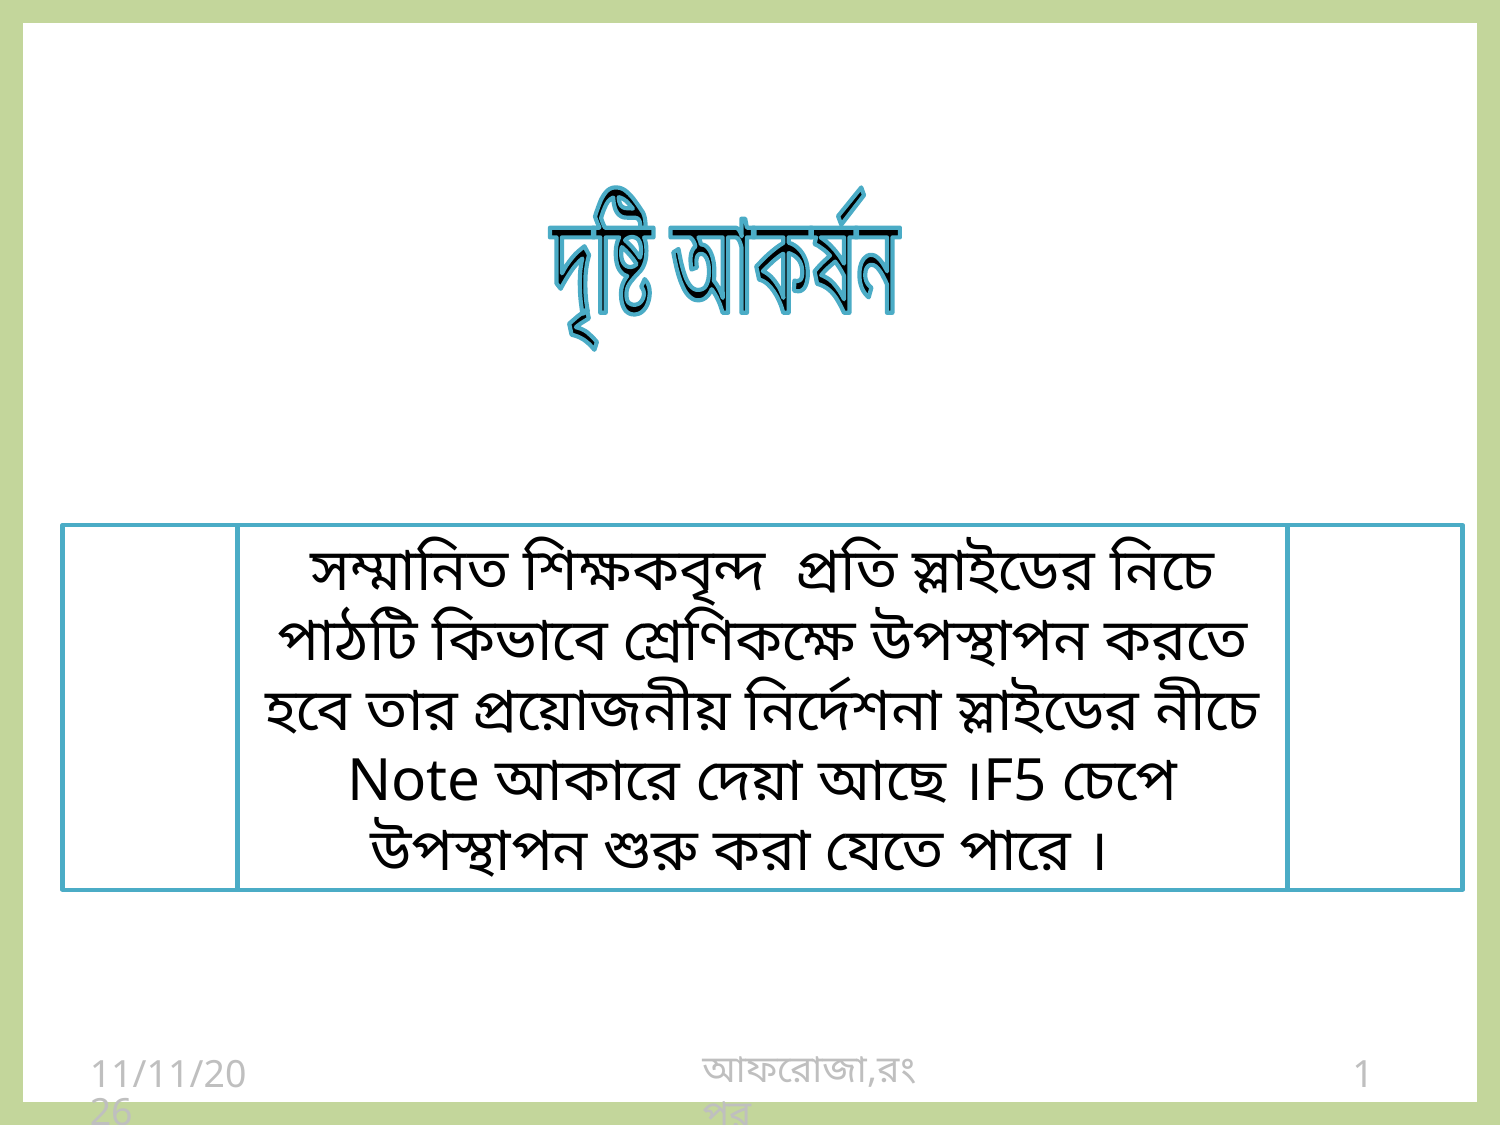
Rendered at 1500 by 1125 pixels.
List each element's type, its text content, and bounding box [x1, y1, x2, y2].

text_box দৃষ্টি আকর্ষন [668, 185, 902, 315]
text_box সম্মানিত শিক্ষকবৃন্দ প্রতি স্লাইডের নিচে পাঠটি কিভাবে শ্রেণিকক্ষে উপস্থাপন করতে হবে তার প্রয়োজনীয় নির্দেশনা স্লাইডের নীচে Note আকারে দেয়া আছে ।F5 চেপে উপস্থাপন শুরু করা যেতে পারে । [60, 523, 1465, 892]
slide_number 1 [1337, 1042, 1425, 1103]
footer আফরোজা,রংপুর [687, 1037, 950, 1098]
slide_number 27-Jul-20 [75, 1042, 275, 1103]
text_box দৃষ্টি আকর্ষন [547, 185, 656, 352]
